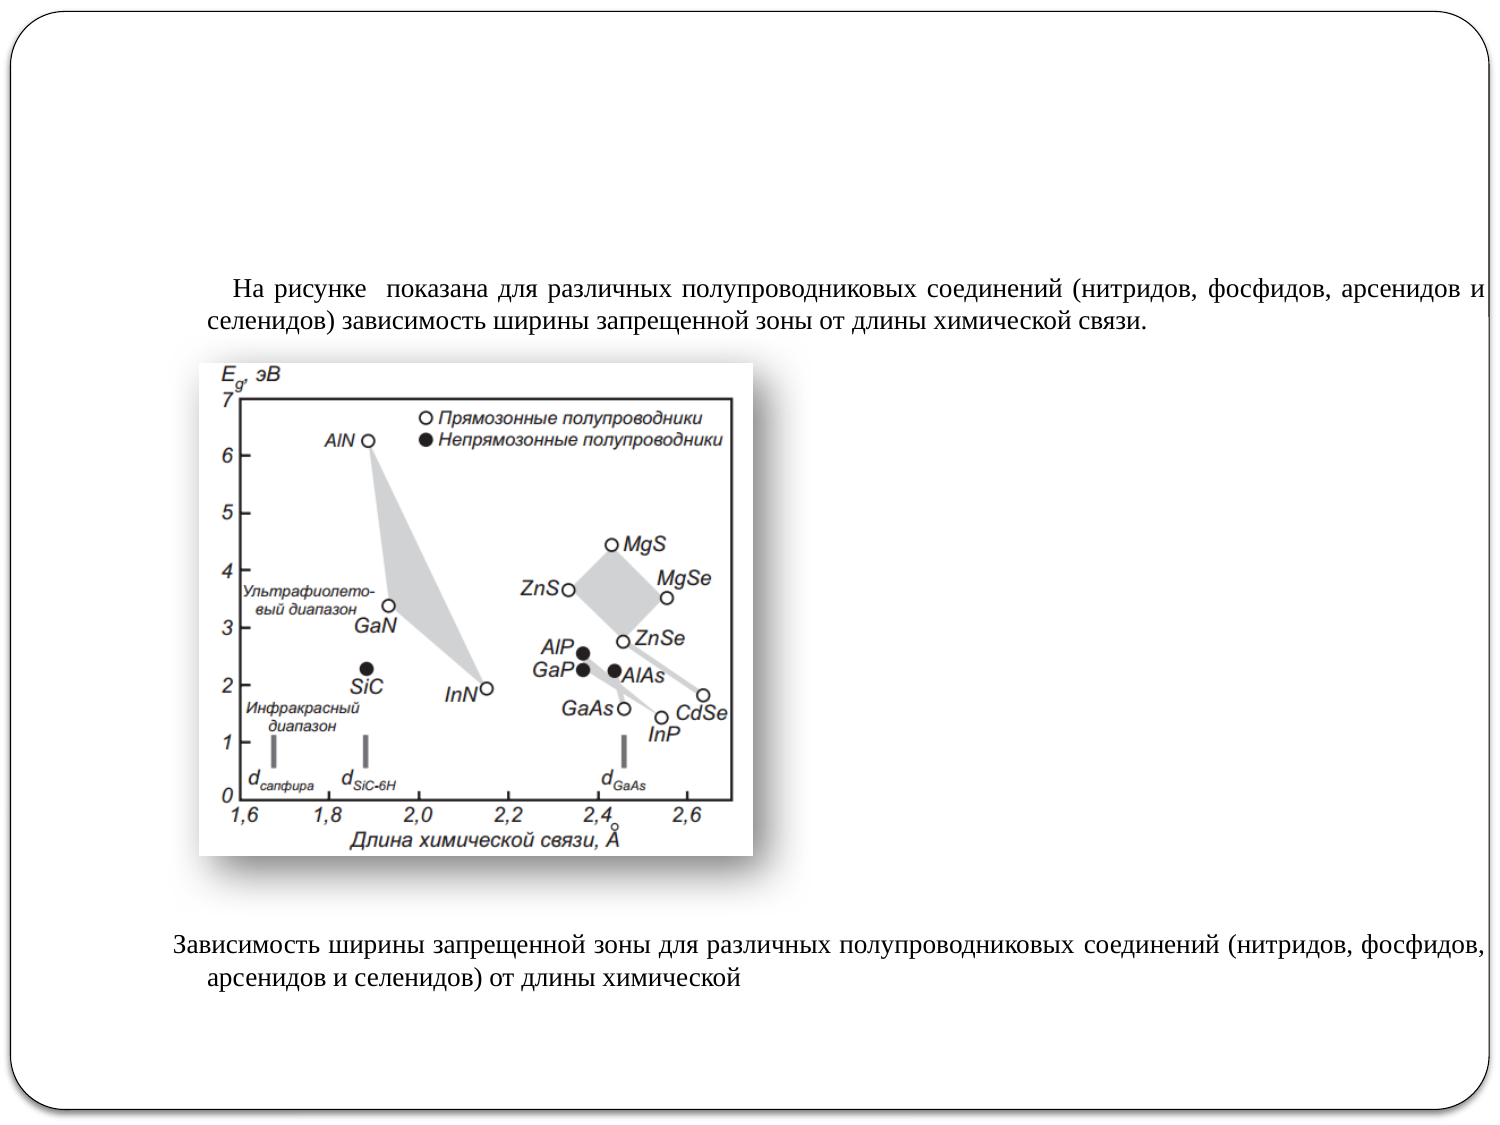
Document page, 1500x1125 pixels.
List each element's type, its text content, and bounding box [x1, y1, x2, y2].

list На рисунке показана для различных полупроводниковых соединений (нитридов, фосфидов, арсенидов и селенидов) зависимость ширины запрещенной зоны от длины химической связи. Зависимость ширины запрещенной зоны для различных полупроводниковых соединений (нитридов, фосфидов, арсенидов и селенидов) от длины химической [150, 262, 1500, 1005]
picture [198, 362, 753, 856]
